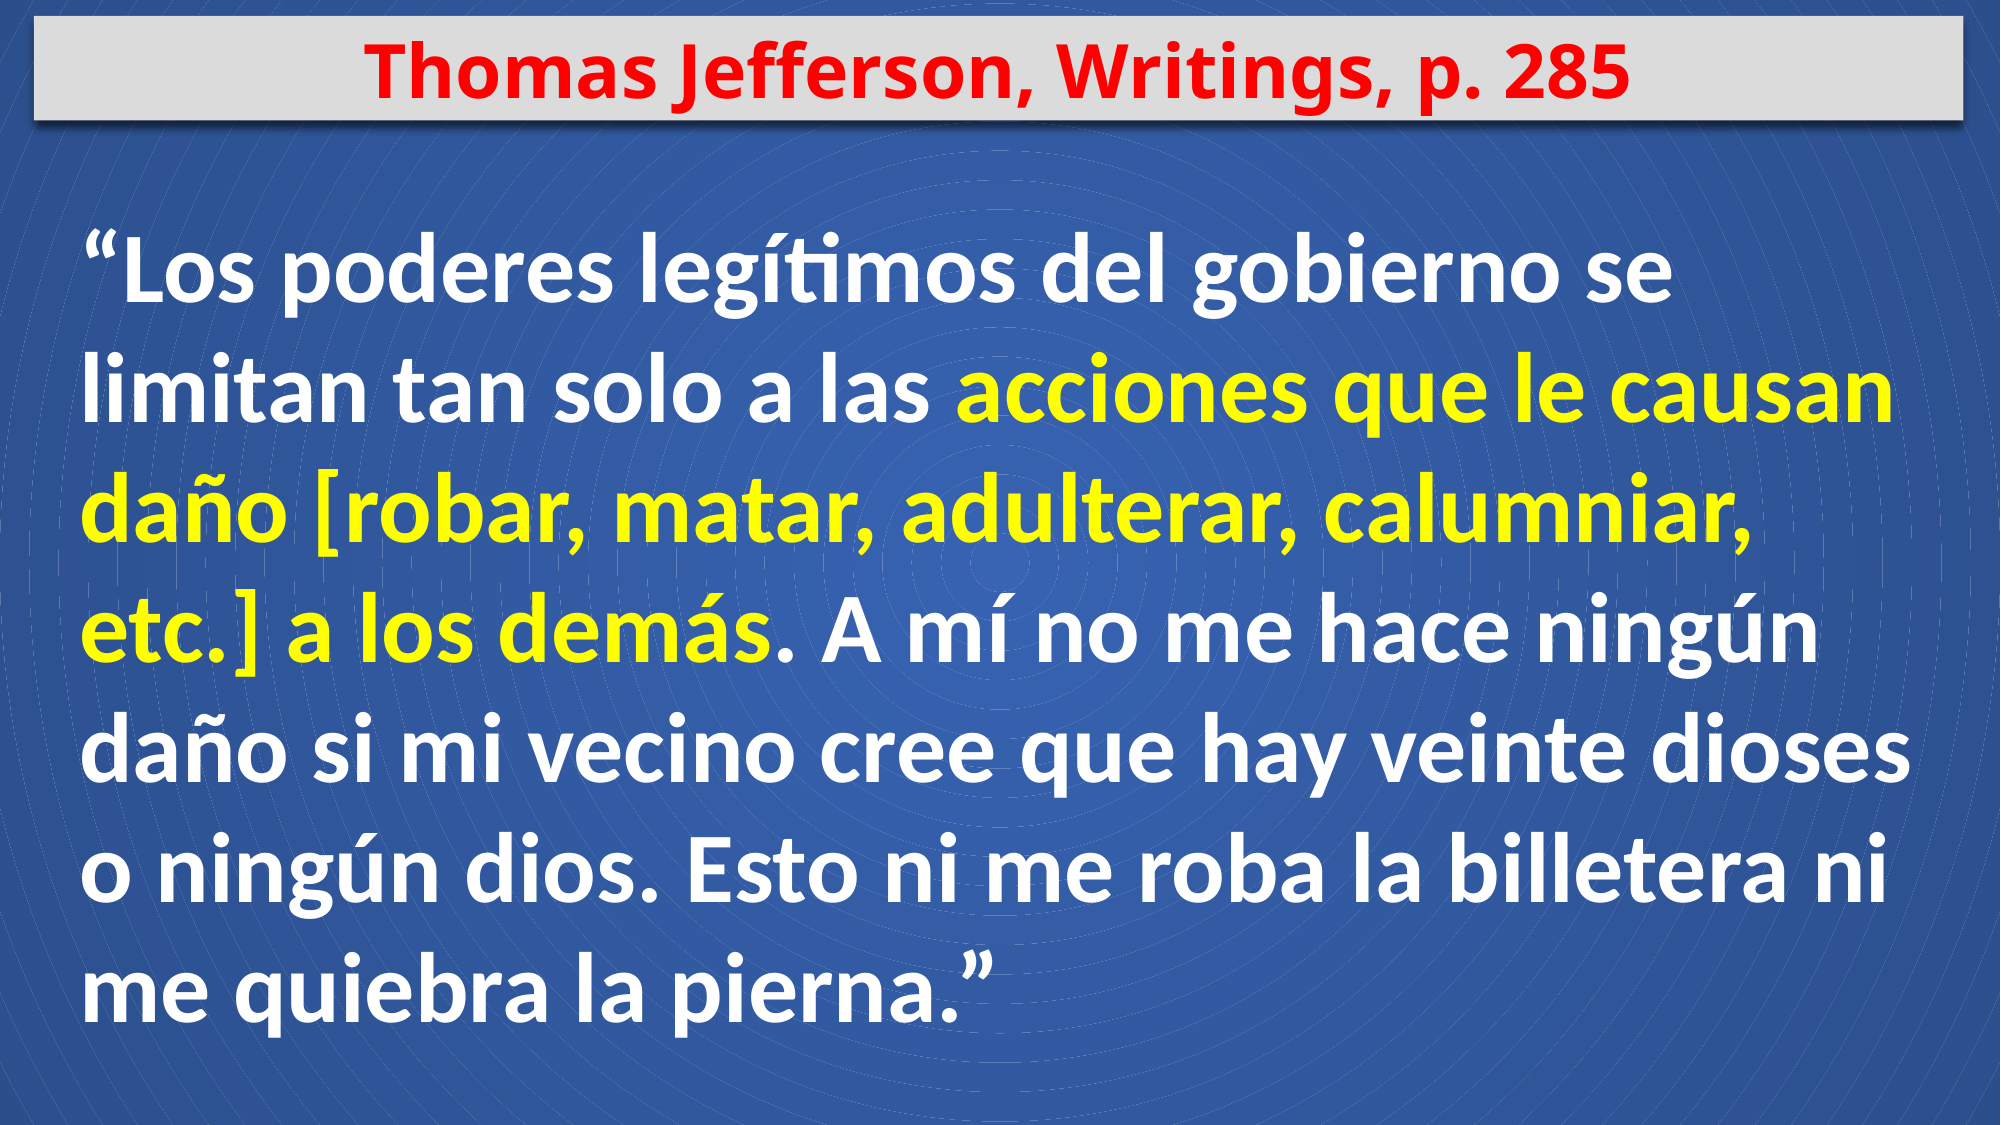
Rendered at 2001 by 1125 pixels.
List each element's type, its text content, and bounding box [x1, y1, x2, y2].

text_box Thomas Jefferson, Writings, p. 285 [33, 15, 1964, 121]
text_box “Los poderes legítimos del gobierno se limitan tan solo a las acciones que le causan daño [robar, matar, adulterar, calumniar, etc.] a los demás. A mí no me hace ningún daño si mi vecino cree que hay veinte dioses o ningún dios. Esto ni me roba la billetera ni me quiebra la pierna.” [64, 195, 1933, 1050]
